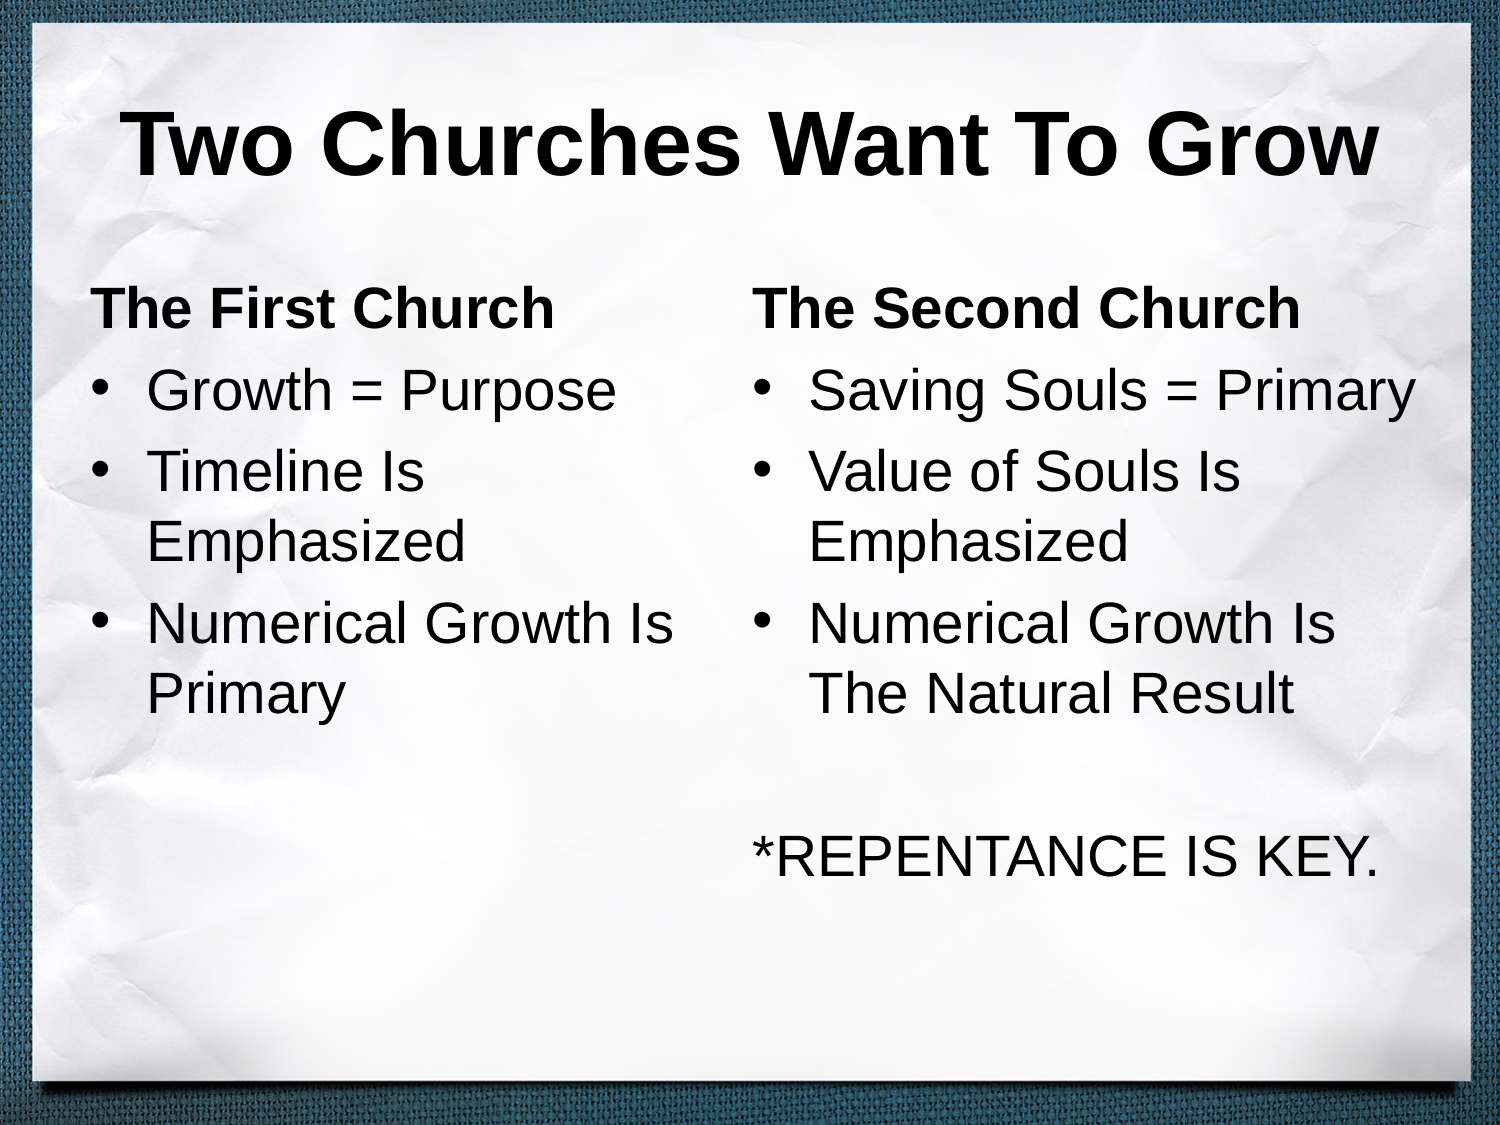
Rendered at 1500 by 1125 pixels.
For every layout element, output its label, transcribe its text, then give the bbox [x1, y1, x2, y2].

title Two Churches Want To Grow [75, 45, 1425, 233]
list The First Church Growth = Purpose Timeline Is Emphasized Numerical Growth Is Primary [75, 262, 737, 1005]
picture [0, 0, 1500, 1125]
list The Second Church Saving Souls = Primary Value of Souls Is Emphasized Numerical Growth Is The Natural Result *REPENTANCE IS KEY. [737, 262, 1461, 1005]
